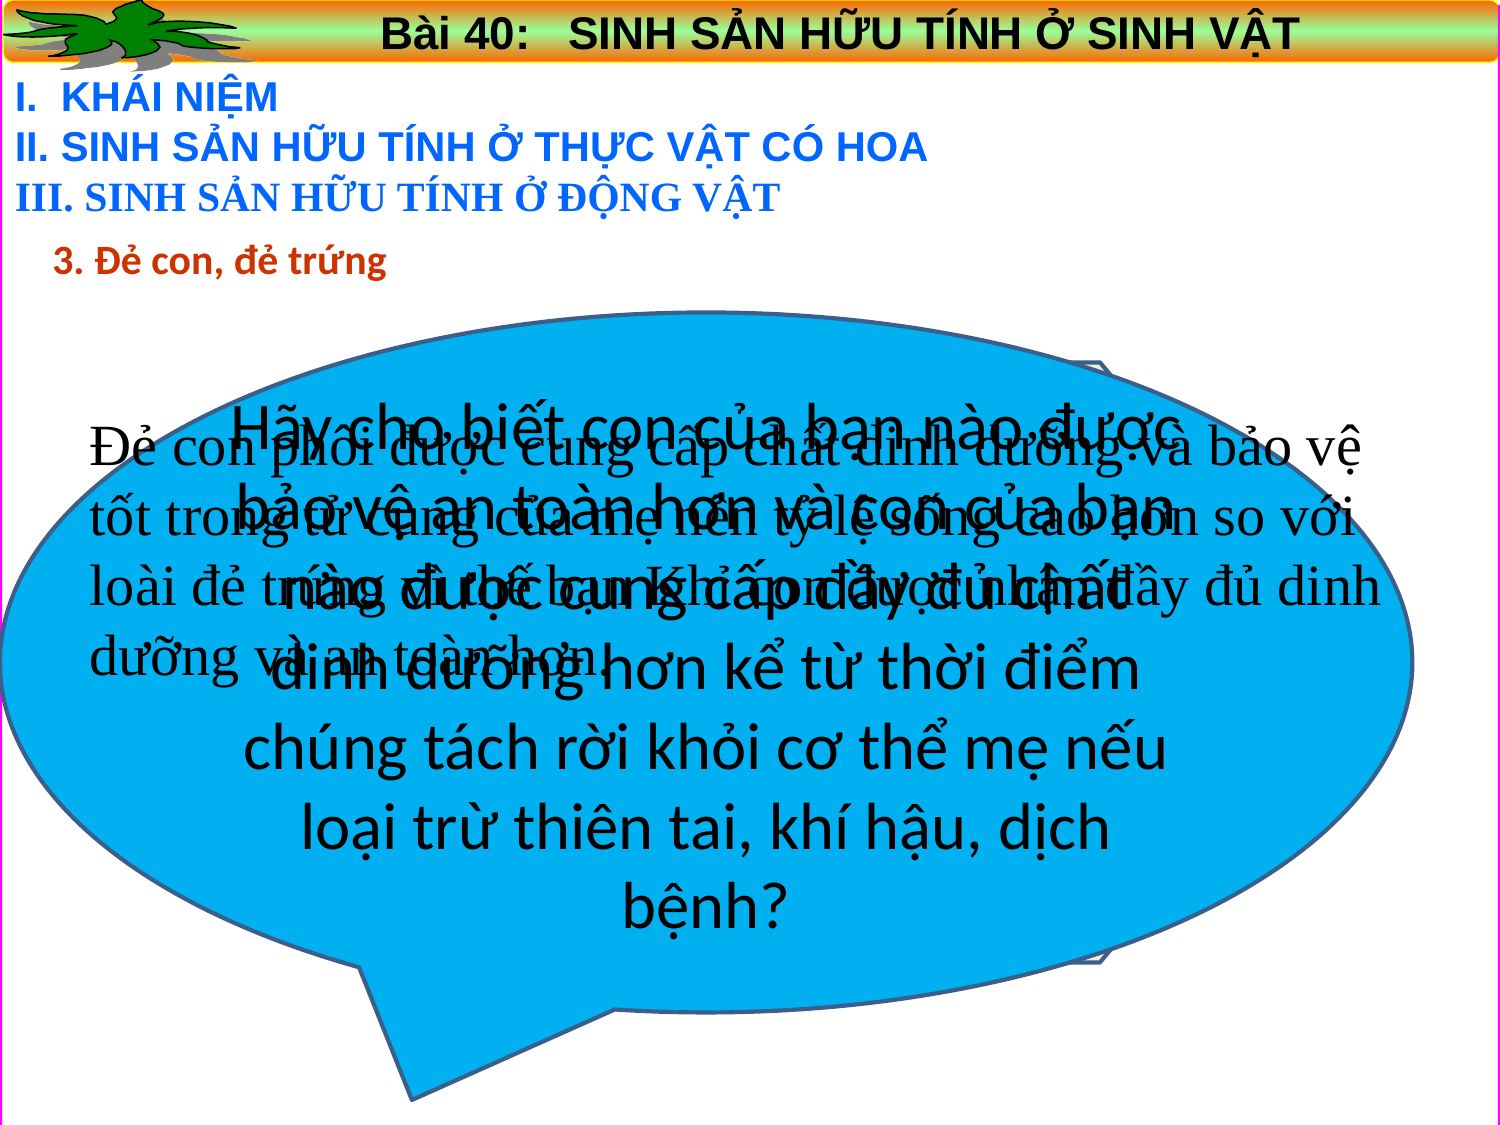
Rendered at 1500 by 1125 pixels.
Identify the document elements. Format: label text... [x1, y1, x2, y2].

text_box 3. Đẻ con, đẻ trứng [37, 224, 788, 290]
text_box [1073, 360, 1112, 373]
text_box Hãy cho biết con của bạn nào được bảo vệ an toàn hơn và con của bạn nào được cung cấp đầy đủ chất dinh dưỡng hơn kể từ thời điểm chúng tách rời khỏi cơ thể mẹ nếu loại trừ thiên tai, khí hậu, dịch bệnh? [0, 503, 1384, 1102]
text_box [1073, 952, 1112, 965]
text_box III. SINH SẢN HỮU TÍNH Ở ĐỘNG VẬT [0, 162, 1000, 228]
text_box I. KHÁI NIỆM [1, 70, 1038, 128]
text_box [2, 0, 1500, 63]
text_box Hãy cho biết con của bạn nào được bảo vệ an toàn hơn và con của bạn nào được cung cấp đầy đủ chất dinh dưỡng hơn kể từ thời điểm chúng tách rời khỏi cơ thể mẹ nếu loại trừ thiên tai, khí hậu, dịch bệnh? [235, 310, 1177, 399]
text_box II. SINH SẢN HỮU TÍNH Ở THỰC VẬT CÓ HOA [1, 128, 1038, 178]
text_box Đẻ con phôi được cung cấp chất dinh dưỡng và bảo vệ tốt trong tử cung của mẹ nên tỷ lệ sống cao hơn so với loài đẻ trứng vì thế bạn Khỉ con được nhận đầy đủ dinh dưỡng và an toàn hơn. [74, 399, 1425, 765]
